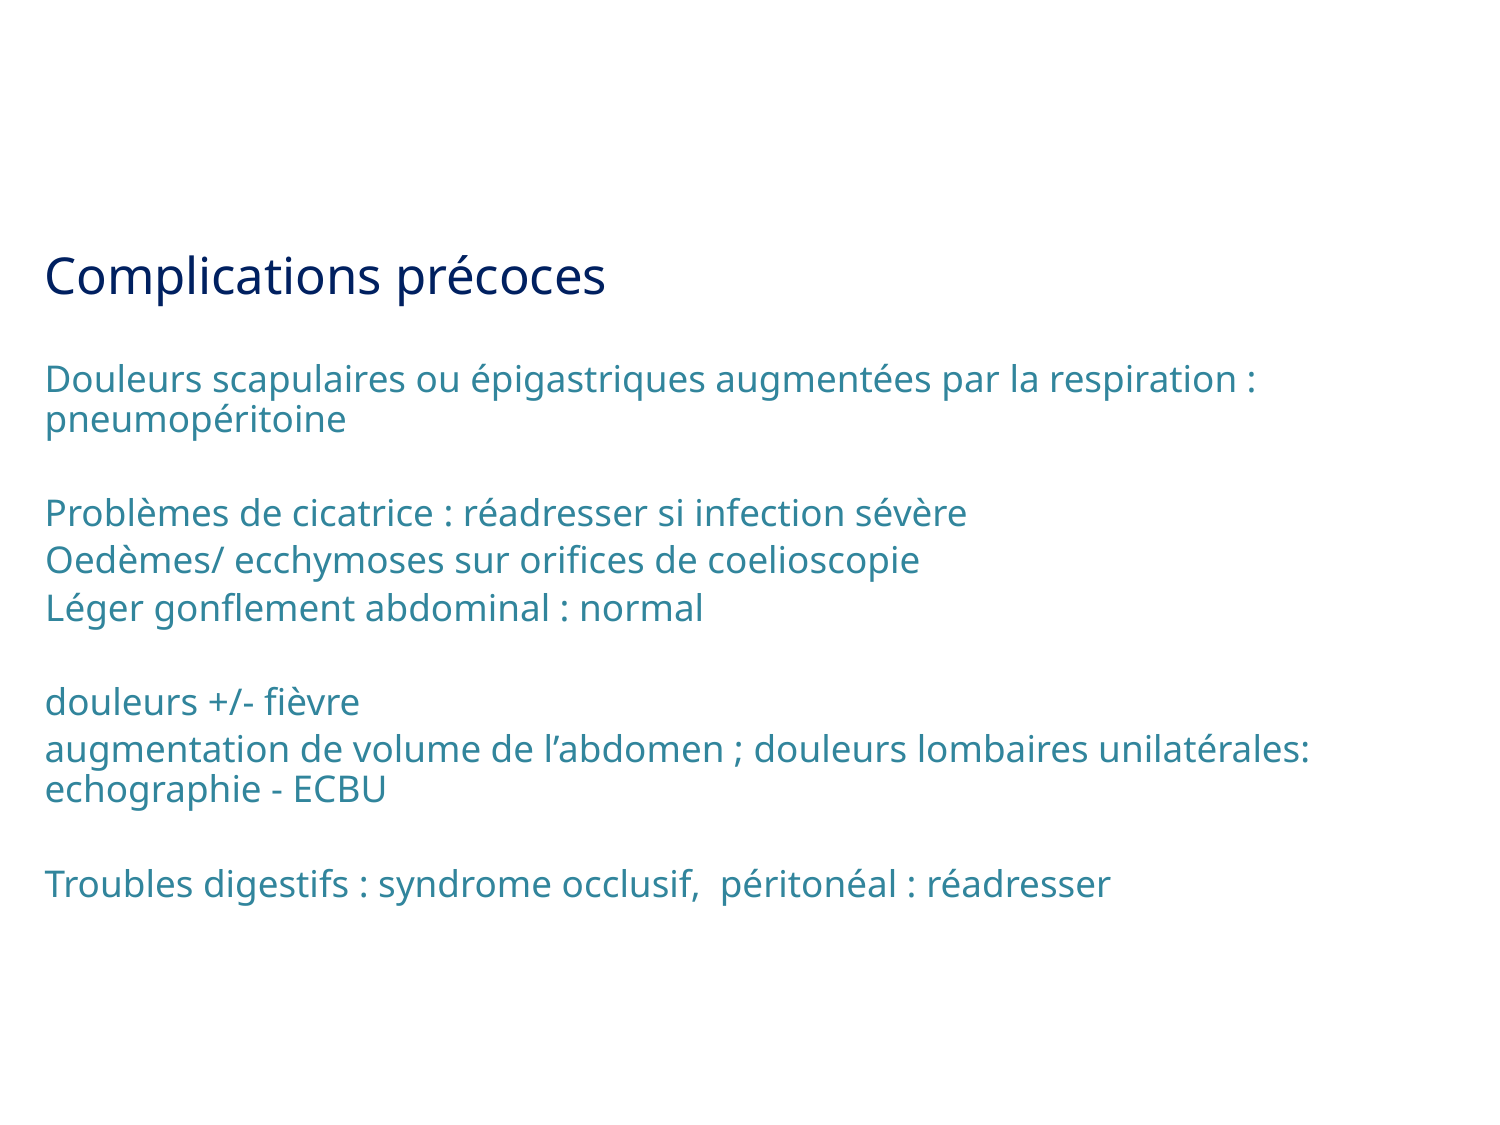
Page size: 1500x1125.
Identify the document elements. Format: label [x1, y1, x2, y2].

list [29, 243, 1461, 919]
